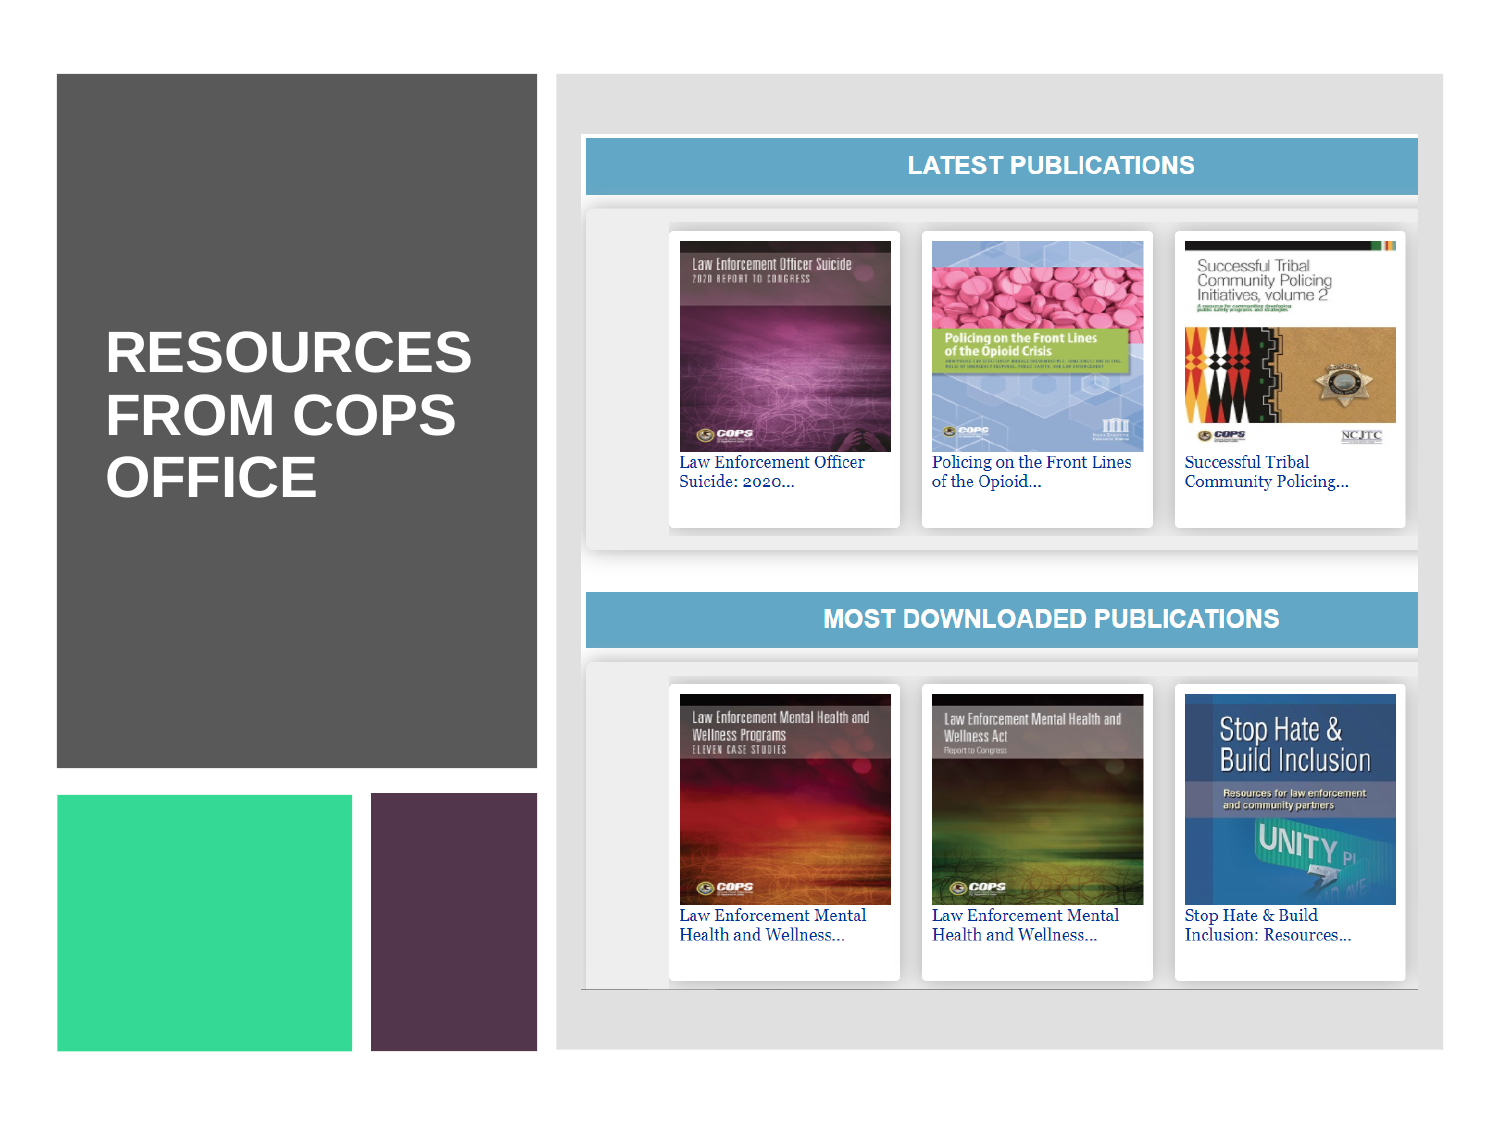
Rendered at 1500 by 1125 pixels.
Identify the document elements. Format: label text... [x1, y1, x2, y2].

title Resources from COPS office [90, 183, 504, 650]
picture [580, 134, 1418, 991]
text_box [55, 793, 354, 1054]
text_box [369, 791, 539, 1053]
text_box [55, 72, 539, 770]
text_box [554, 72, 1445, 1052]
